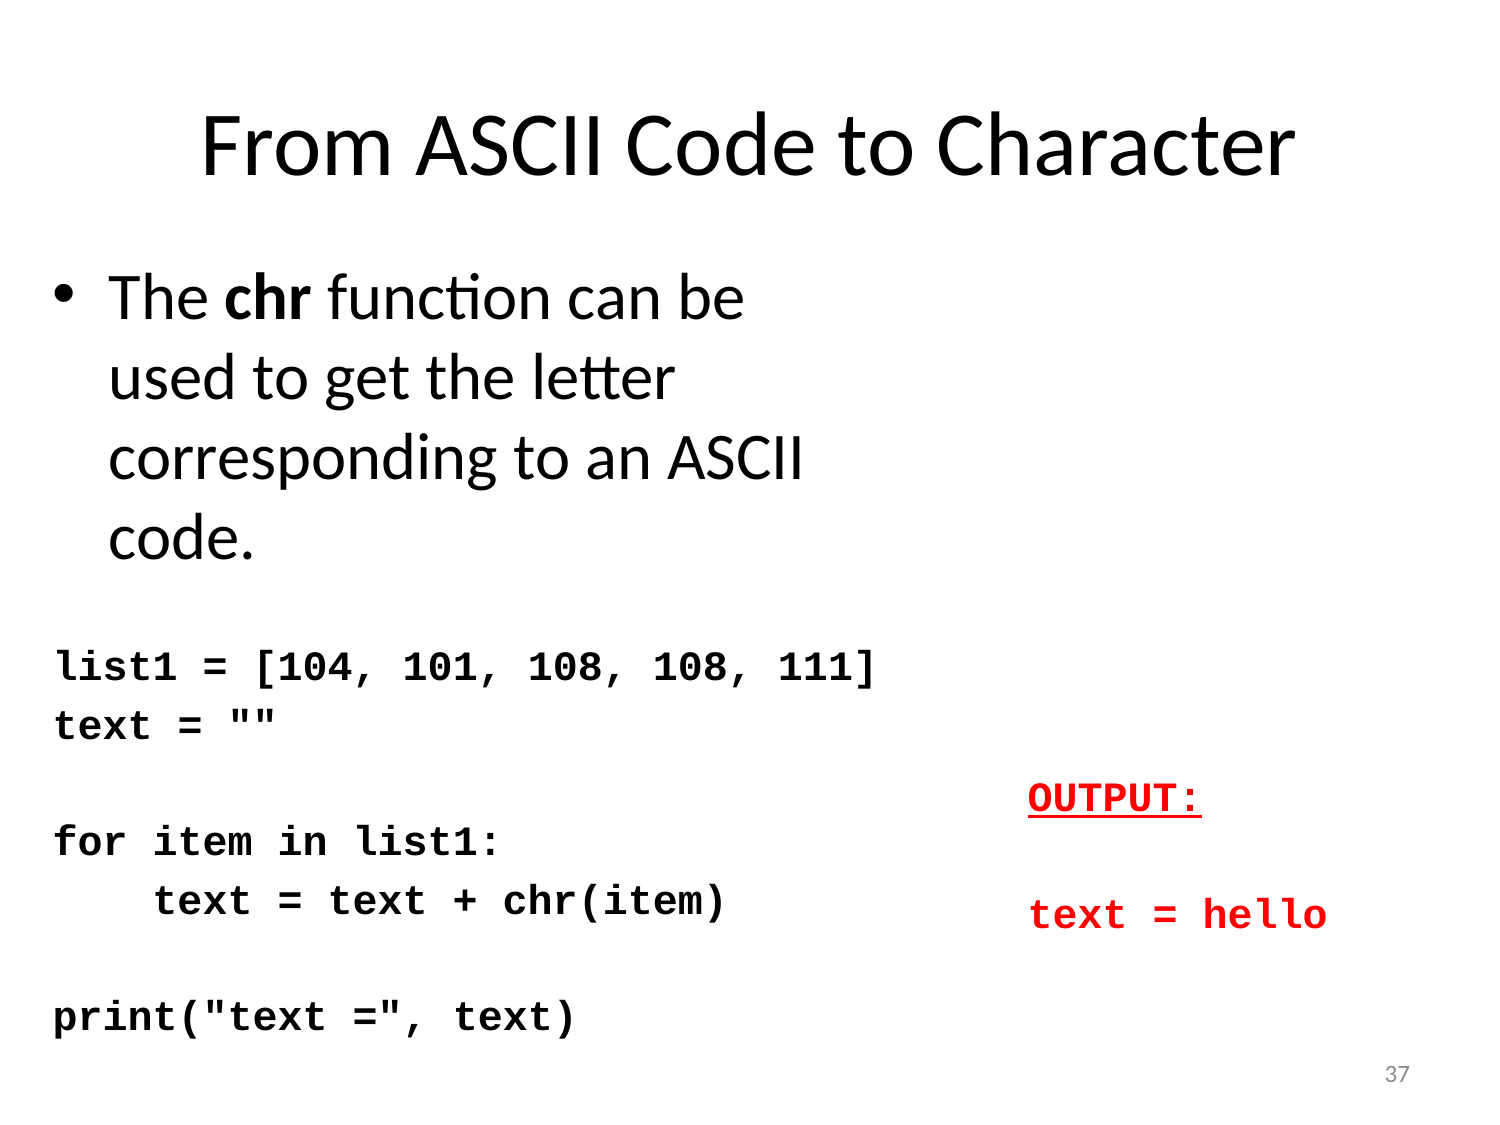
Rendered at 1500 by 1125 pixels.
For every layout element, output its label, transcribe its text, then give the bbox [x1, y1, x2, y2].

title From ASCII Code to Character [75, 45, 1425, 233]
slide_number 37 [1074, 1042, 1425, 1103]
text_box OUTPUT: text = hello [1012, 762, 1375, 1013]
list The chr function can be used to get the letter corresponding to an ASCII code. list1 = [104, 101, 108, 108, 111] text = "" for item in list1: text = text + chr(item) print("text =", text) [37, 245, 900, 988]
